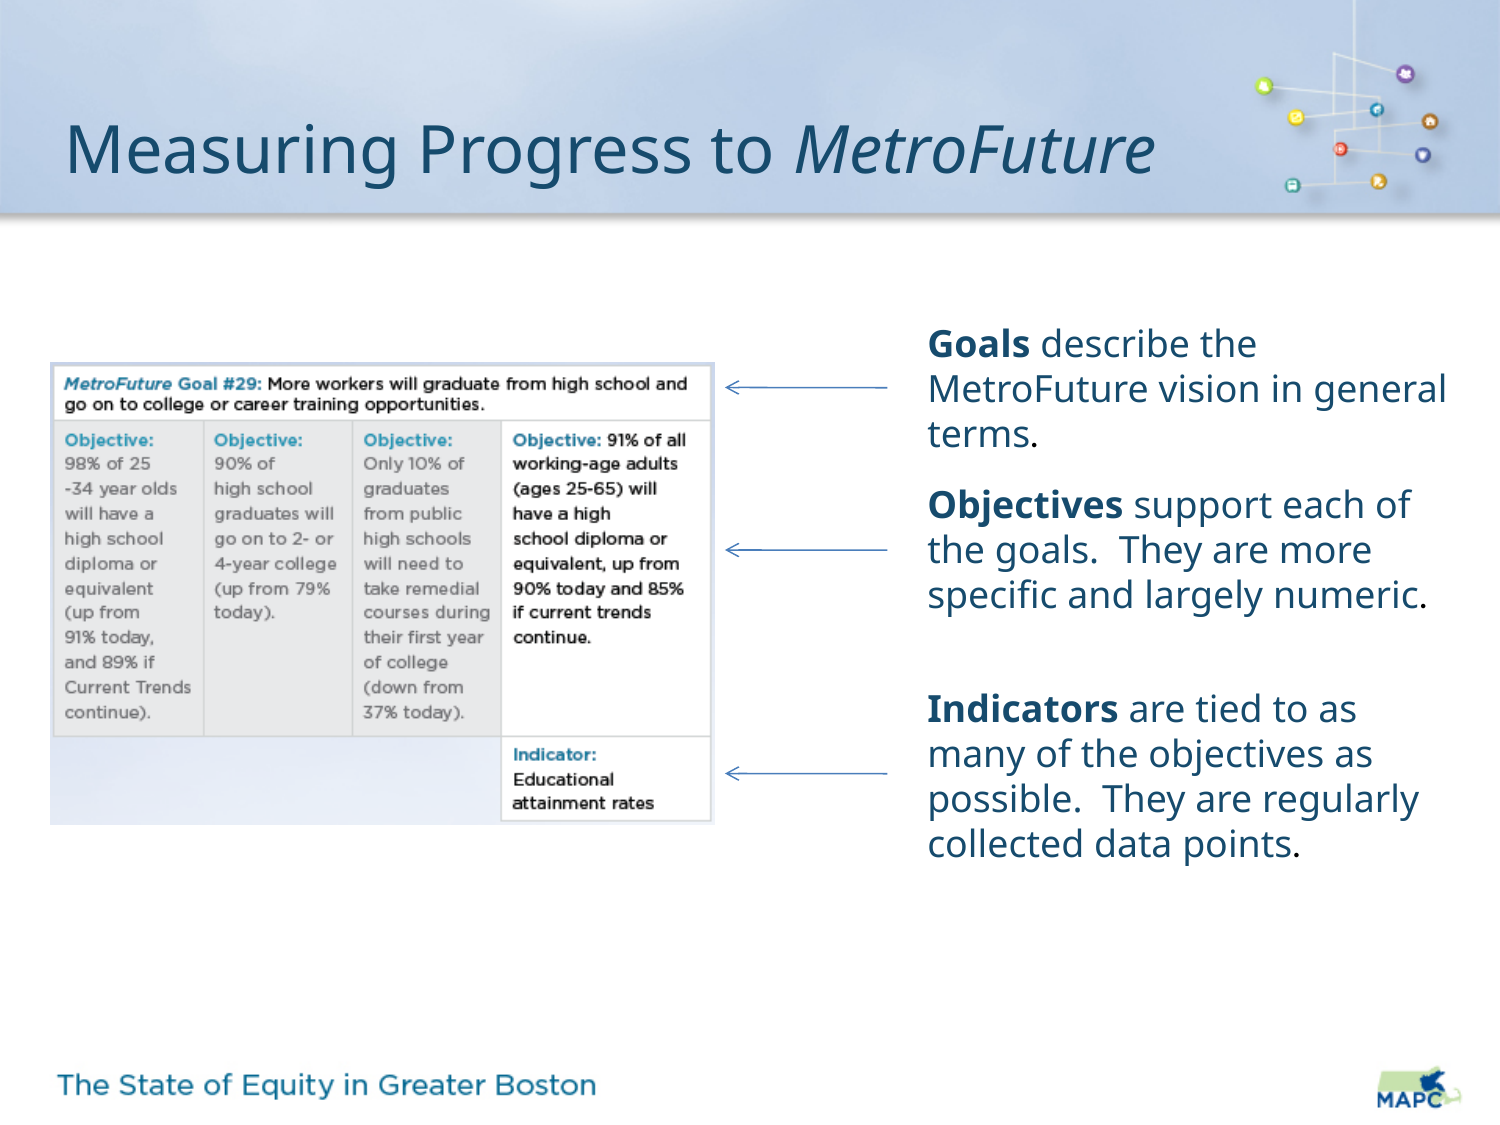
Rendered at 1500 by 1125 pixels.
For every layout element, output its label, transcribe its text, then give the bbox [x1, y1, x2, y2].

title Measuring Progress to MetroFuture [50, 99, 1400, 208]
picture [0, 0, 1500, 1125]
text_box Indicators are tied to as many of the objectives as possible. They are regularly collected data points. [912, 678, 1475, 873]
text_box Objectives support each of the goals. They are more specific and largely numeric. [912, 473, 1475, 624]
text_box Goals describe the MetroFuture vision in general terms. [912, 312, 1475, 463]
